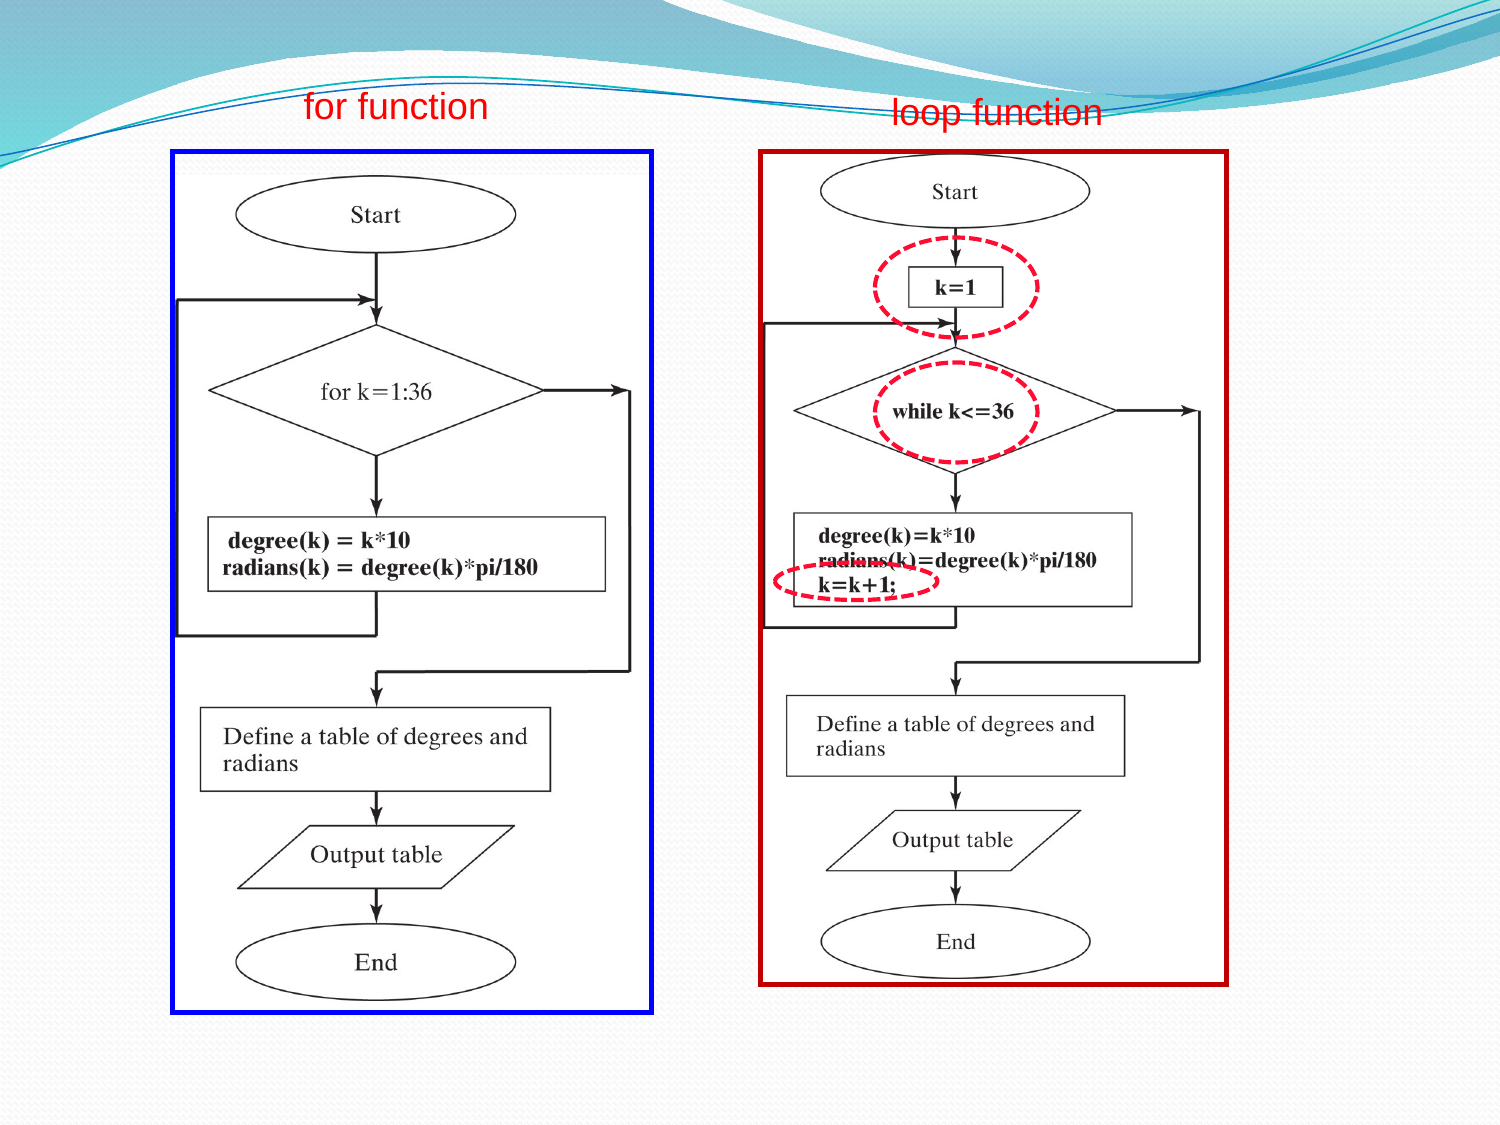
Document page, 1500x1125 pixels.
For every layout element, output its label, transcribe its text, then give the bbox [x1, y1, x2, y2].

text_box for function [288, 74, 504, 135]
picture [174, 153, 650, 1011]
text_box loop function [876, 80, 1119, 141]
picture [762, 153, 1225, 983]
